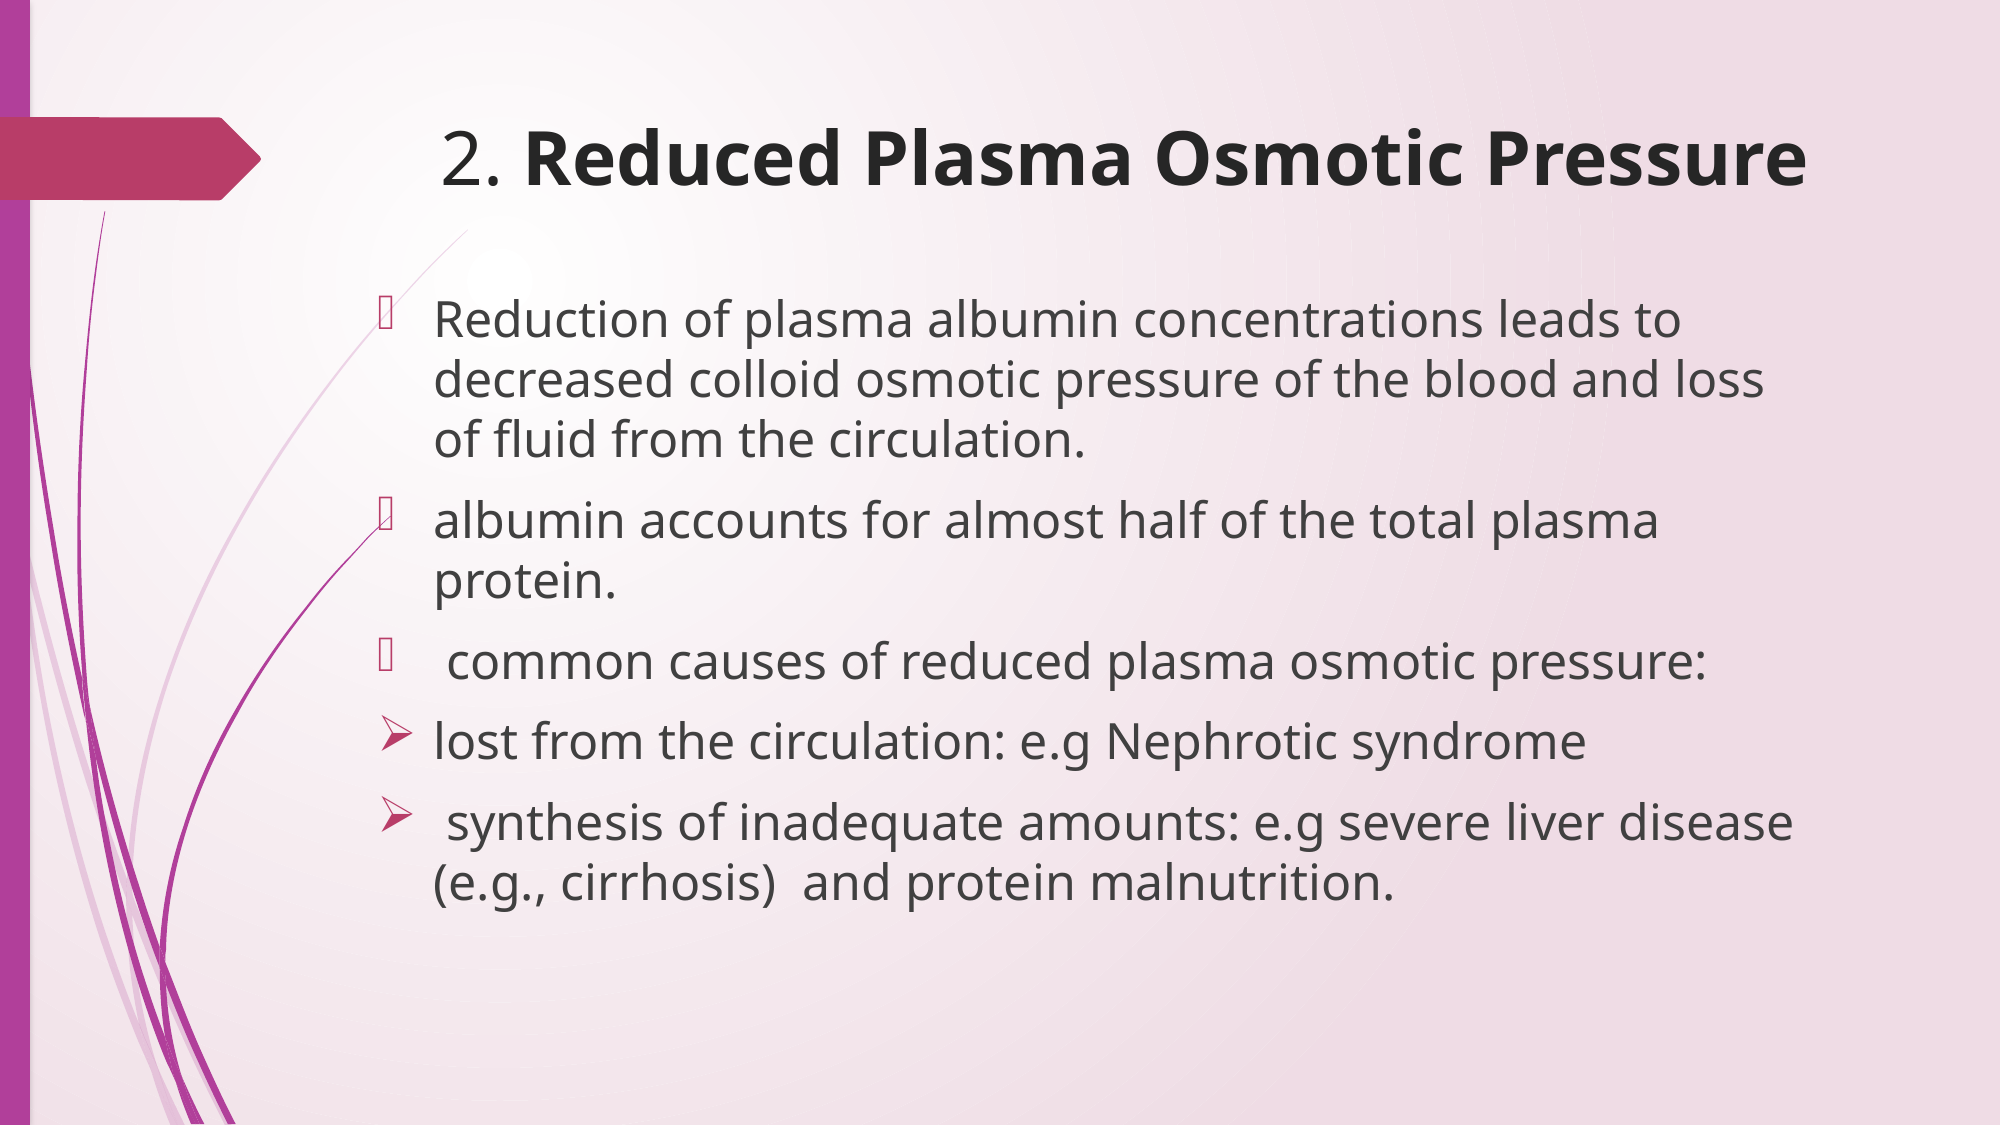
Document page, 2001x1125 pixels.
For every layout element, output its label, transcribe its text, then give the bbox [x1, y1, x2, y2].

list Reduction of plasma albumin concentrations leads to decreased colloid osmotic pressure of the blood and loss of fluid from the circulation. albumin accounts for almost half of the total plasma protein. common causes of reduced plasma osmotic pressure: lost from the circulation: e.g Nephrotic syndrome synthesis of inadequate amounts: e.g severe liver disease (e.g., cirrhosis) and protein malnutrition. [362, 279, 1825, 900]
title 2. Reduced Plasma Osmotic Pressure [425, 102, 1888, 313]
